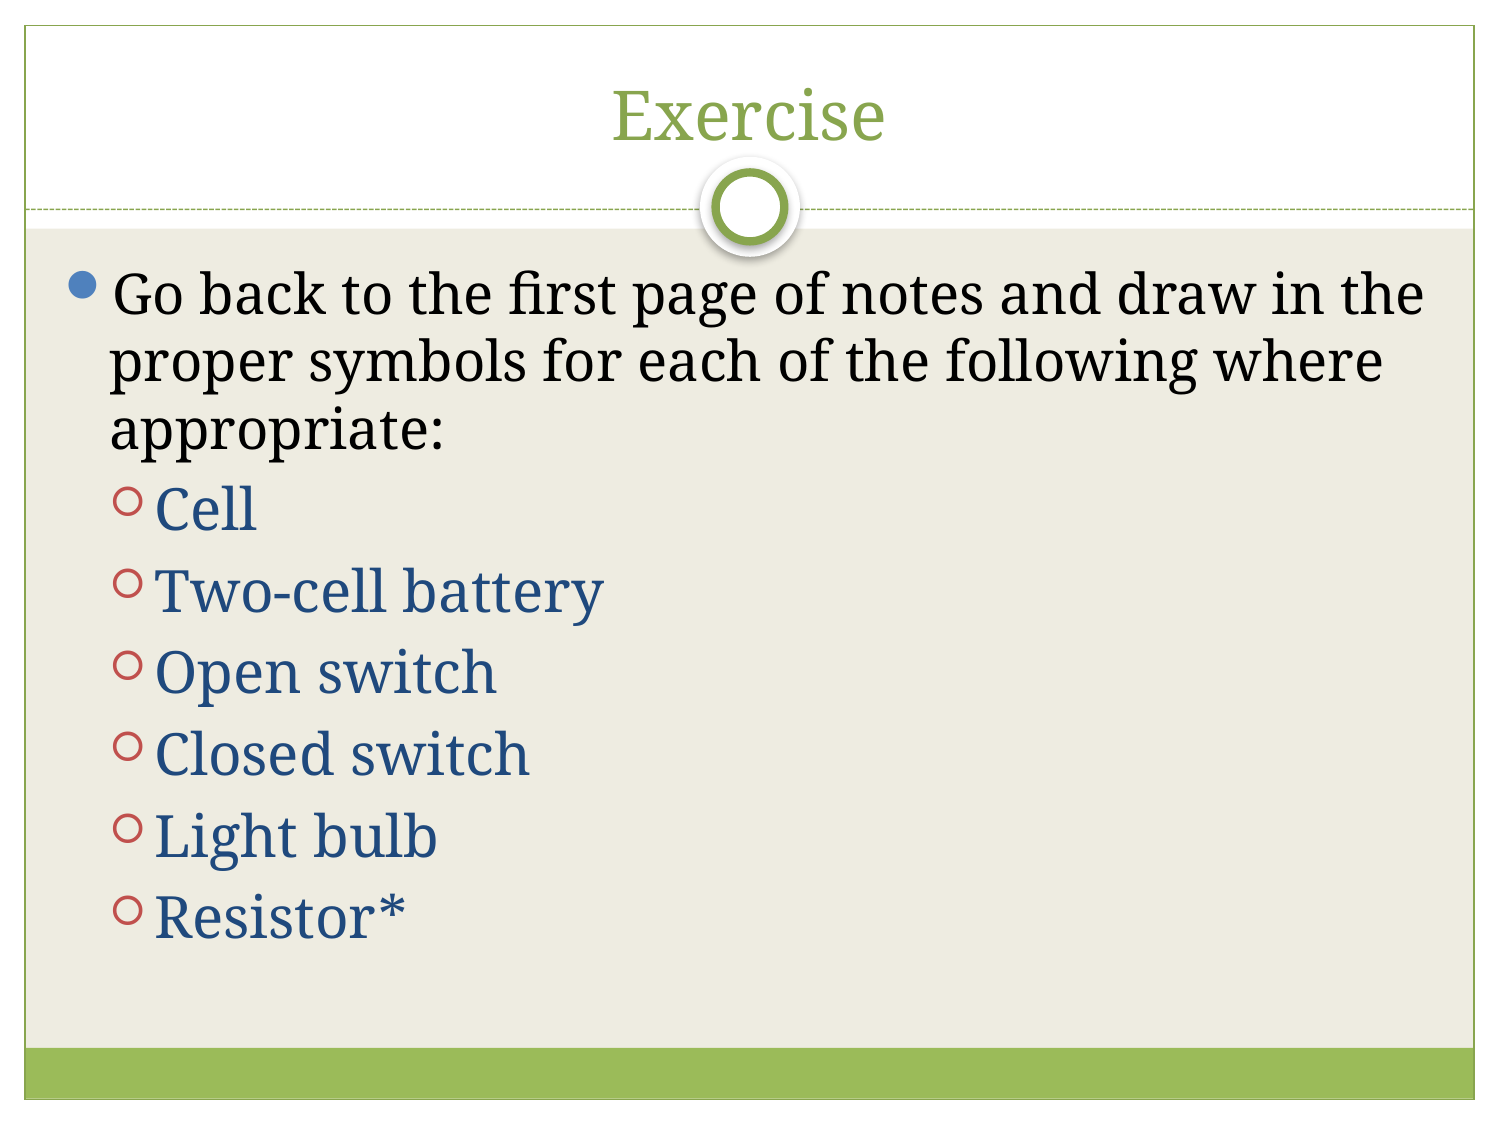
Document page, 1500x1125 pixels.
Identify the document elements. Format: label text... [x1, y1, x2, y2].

list Go back to the first page of notes and draw in the proper symbols for each of the following where appropriate: Cell Two-cell battery Open switch Closed switch Light bulb Resistor* [49, 250, 1445, 1001]
title Exercise [49, 37, 1450, 162]
